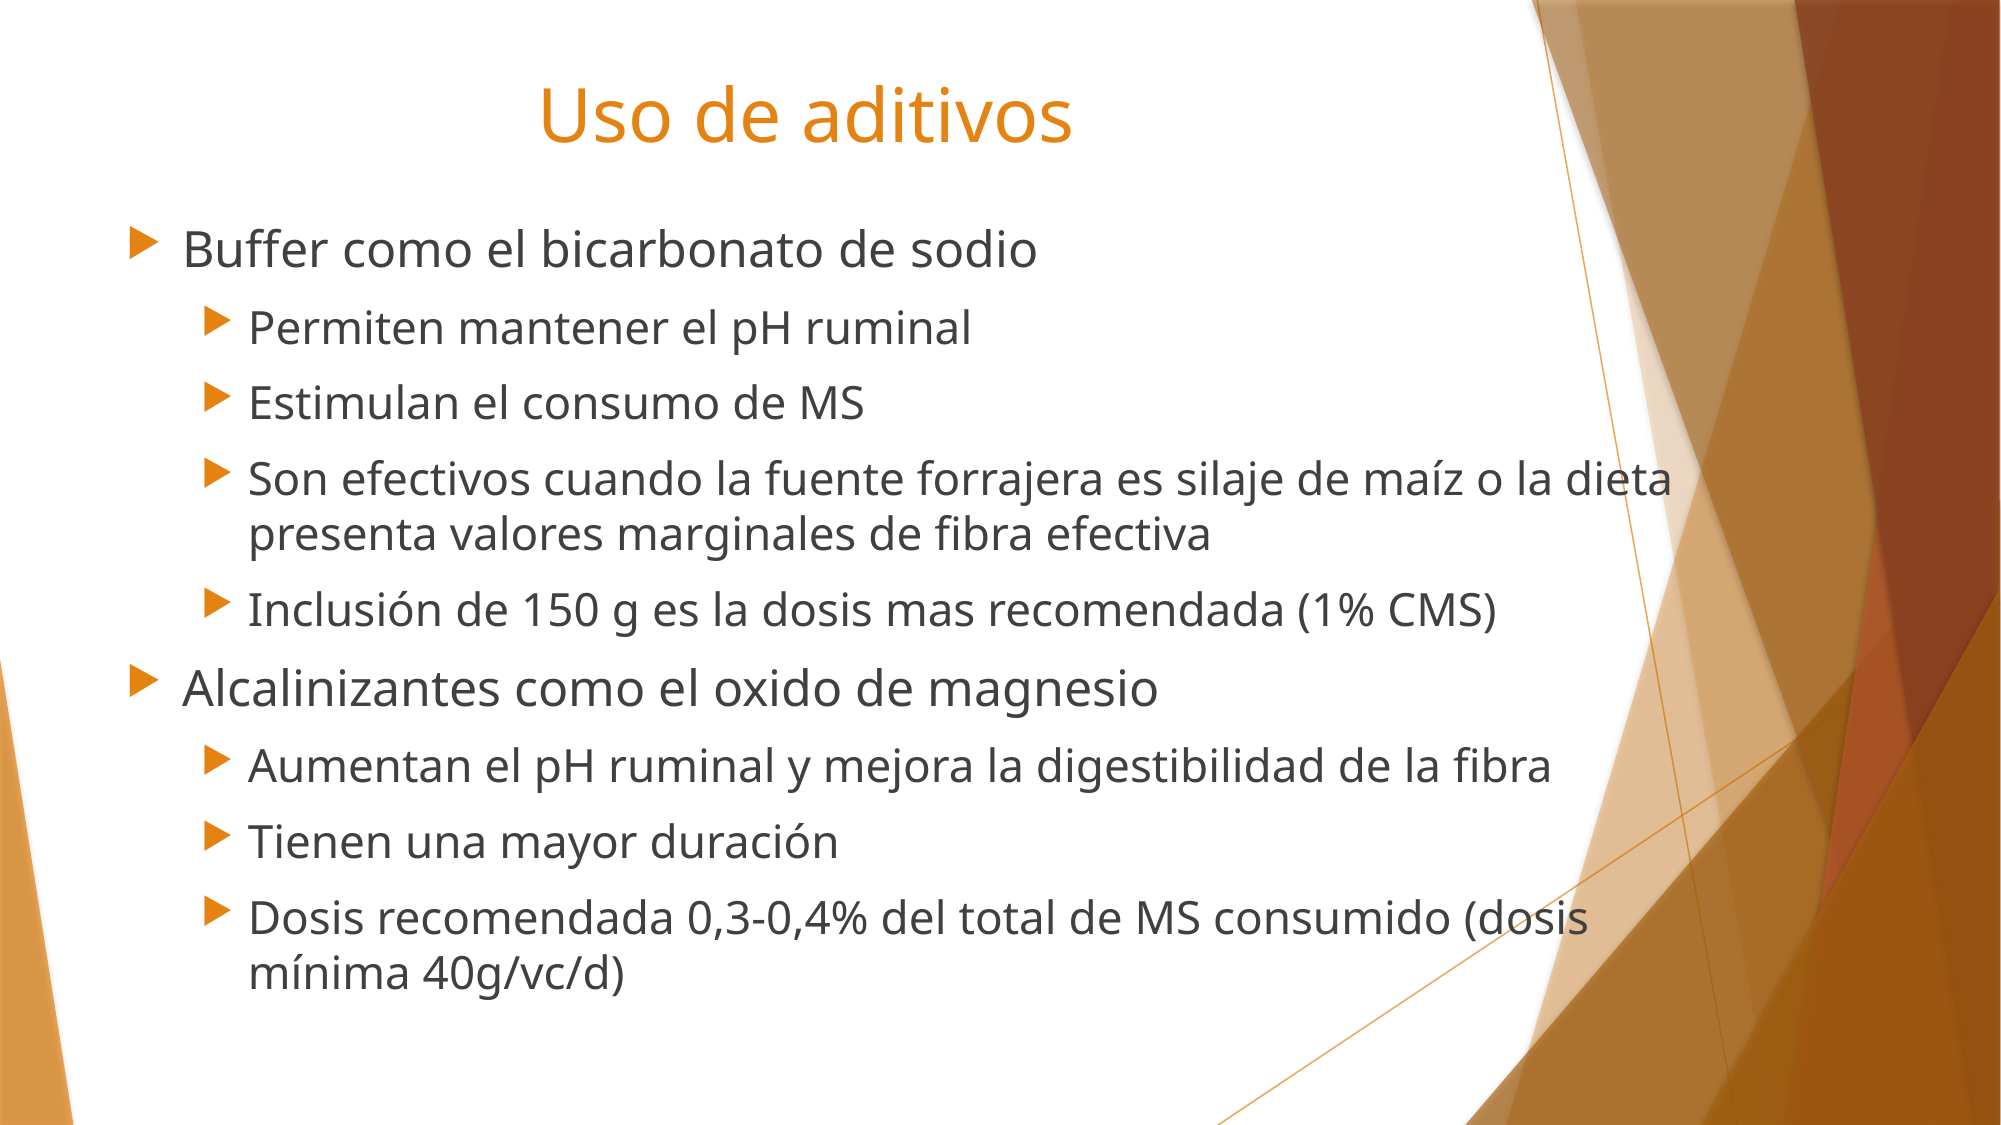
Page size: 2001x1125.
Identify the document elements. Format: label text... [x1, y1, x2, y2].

list Buffer como el bicarbonato de sodio Permiten mantener el pH ruminal Estimulan el consumo de MS Son efectivos cuando la fuente forrajera es silaje de maíz o la dieta presenta valores marginales de fibra efectiva Inclusión de 150 g es la dosis mas recomendada (1% CMS) Alcalinizantes como el oxido de magnesio Aumentan el pH ruminal y mejora la digestibilidad de la fibra Tienen una mayor duración Dosis recomendada 0,3-0,4% del total de MS consumido (dosis mínima 40g/vc/d) [111, 210, 1718, 1083]
title Uso de aditivos [111, 60, 1522, 175]
